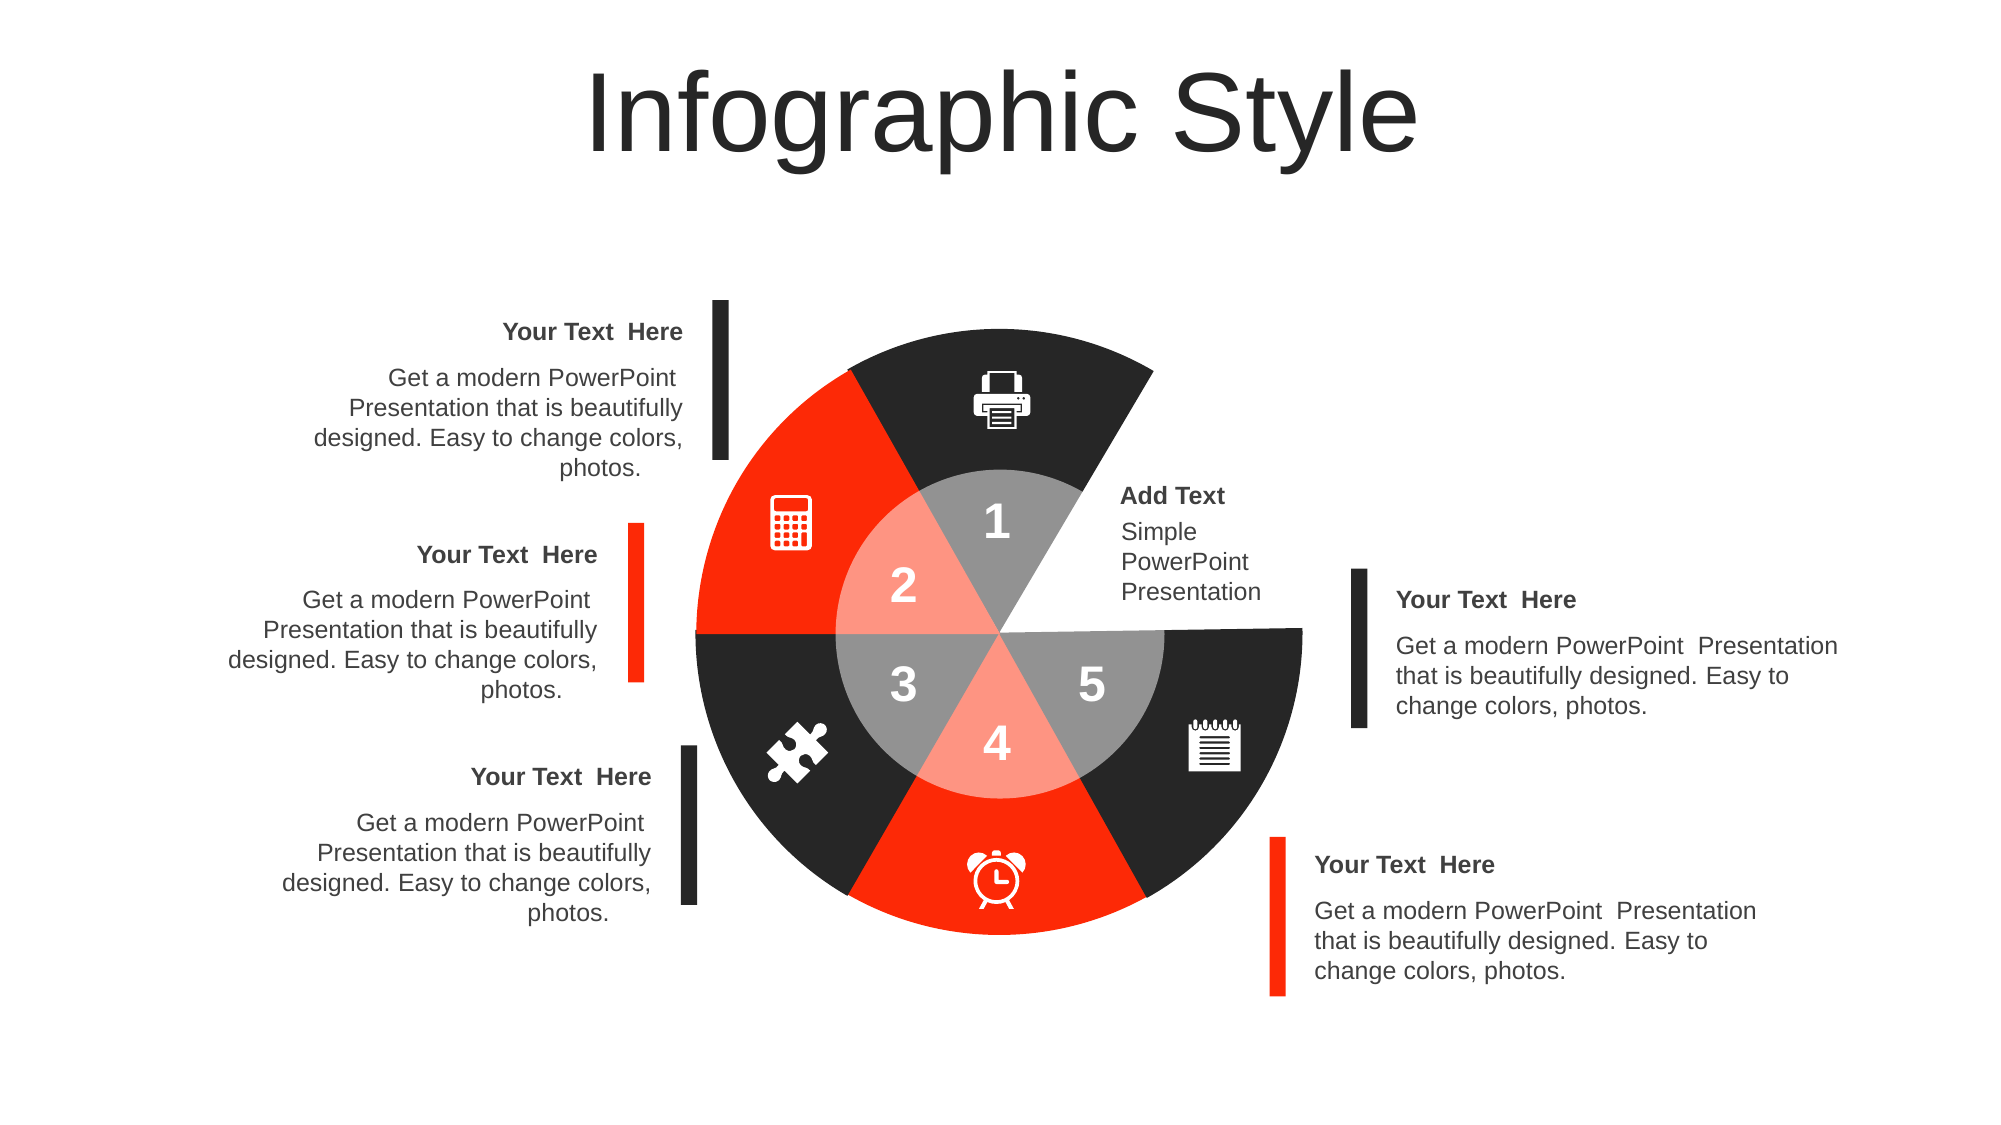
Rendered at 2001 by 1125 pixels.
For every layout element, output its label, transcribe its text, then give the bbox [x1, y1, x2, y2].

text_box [1299, 841, 1799, 993]
text_box 1 [963, 480, 1031, 556]
text_box [769, 494, 813, 552]
text_box [764, 720, 830, 785]
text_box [227, 308, 699, 461]
text_box [627, 522, 645, 683]
text_box [849, 778, 1145, 936]
text_box [966, 849, 1027, 911]
text_box 3 [870, 644, 938, 719]
text_box [711, 299, 730, 461]
text_box [1350, 567, 1368, 729]
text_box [1104, 472, 1288, 615]
text_box [834, 468, 1166, 800]
text_box [845, 327, 1156, 491]
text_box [1381, 576, 1880, 728]
text_box 4 [963, 703, 1031, 778]
text_box [1269, 836, 1287, 998]
text_box [695, 368, 920, 636]
text_box [694, 628, 917, 898]
text_box [1187, 718, 1242, 773]
list Infographic Style [53, 55, 1952, 175]
text_box 2 [870, 544, 938, 620]
text_box 5 [1058, 644, 1126, 719]
text_box [680, 744, 698, 906]
text_box [1079, 626, 1304, 900]
text_box [972, 370, 1032, 430]
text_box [195, 753, 667, 905]
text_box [141, 531, 613, 683]
